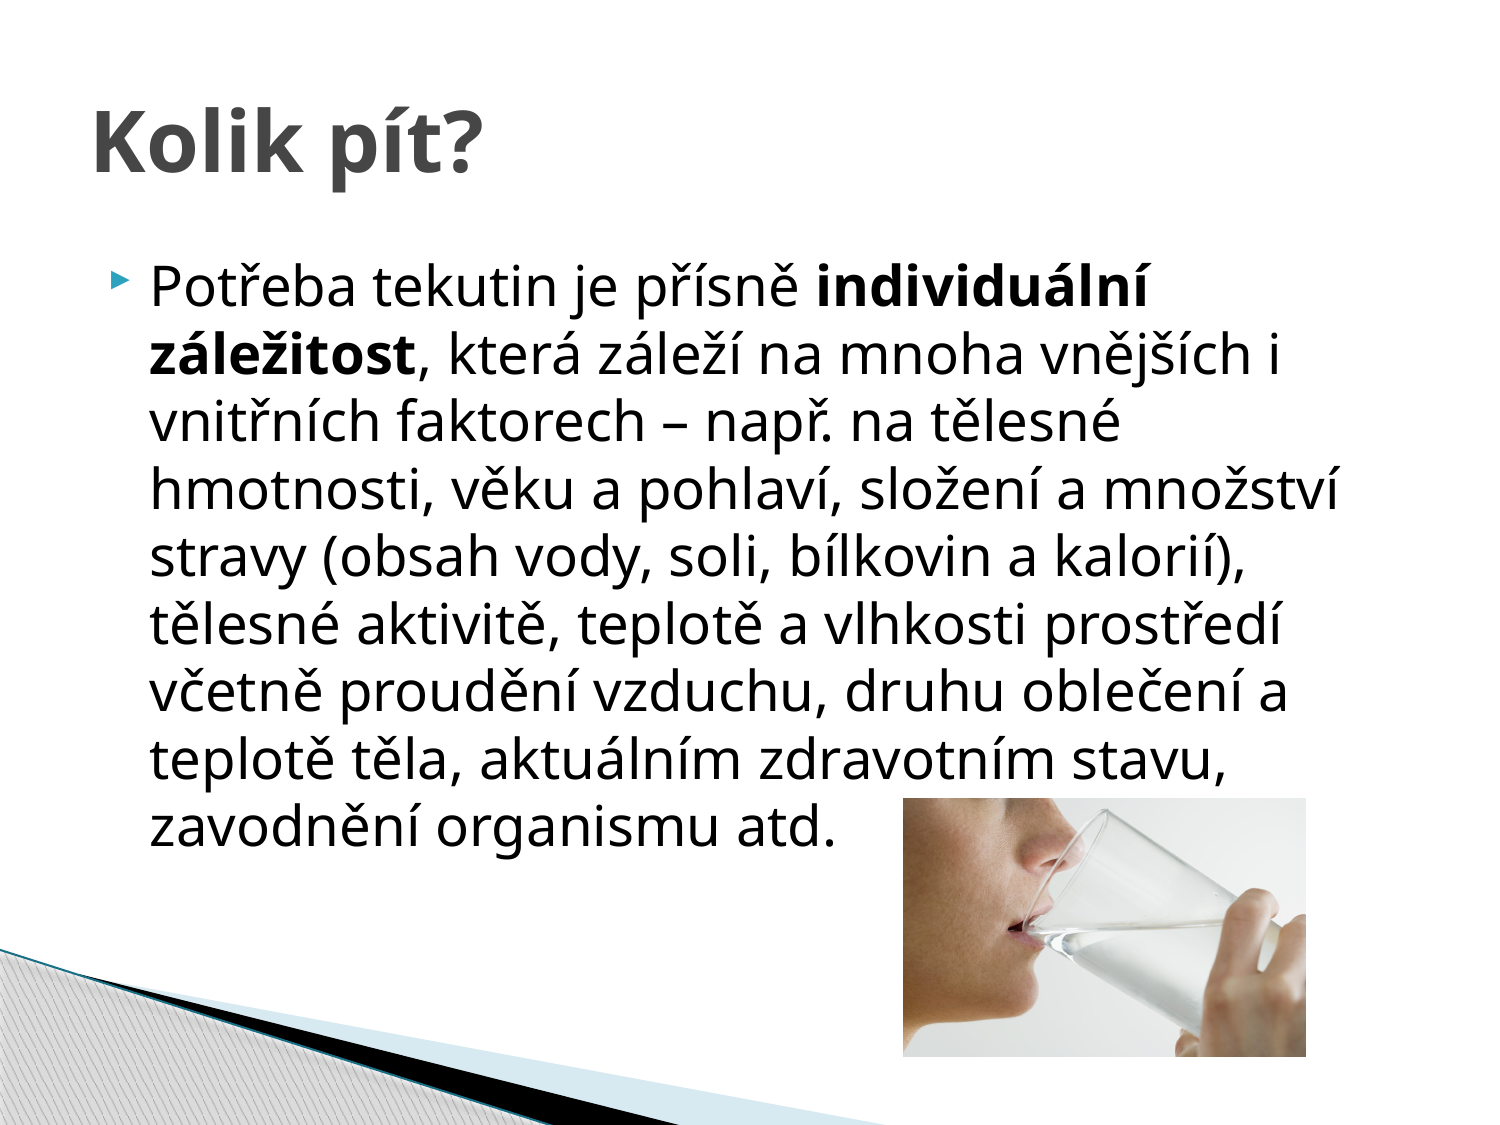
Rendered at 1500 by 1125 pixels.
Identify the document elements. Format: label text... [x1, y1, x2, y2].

title Kolik pít? [75, 45, 1425, 233]
list Potřeba tekutin je přísně individuální záležitost, která záleží na mnoha vnějších i vnitřních faktorech – např. na tělesné hmotnosti, věku a pohlaví, složení a množství stravy (obsah vody, soli, bílkovin a kalorií), tělesné aktivitě, teplotě a vlhkosti prostředí včetně proudění vzduchu, druhu oblečení a teplotě těla, aktuálním zdravotním stavu, zavodnění organismu atd. [74, 242, 1426, 986]
picture [903, 798, 1306, 1057]
